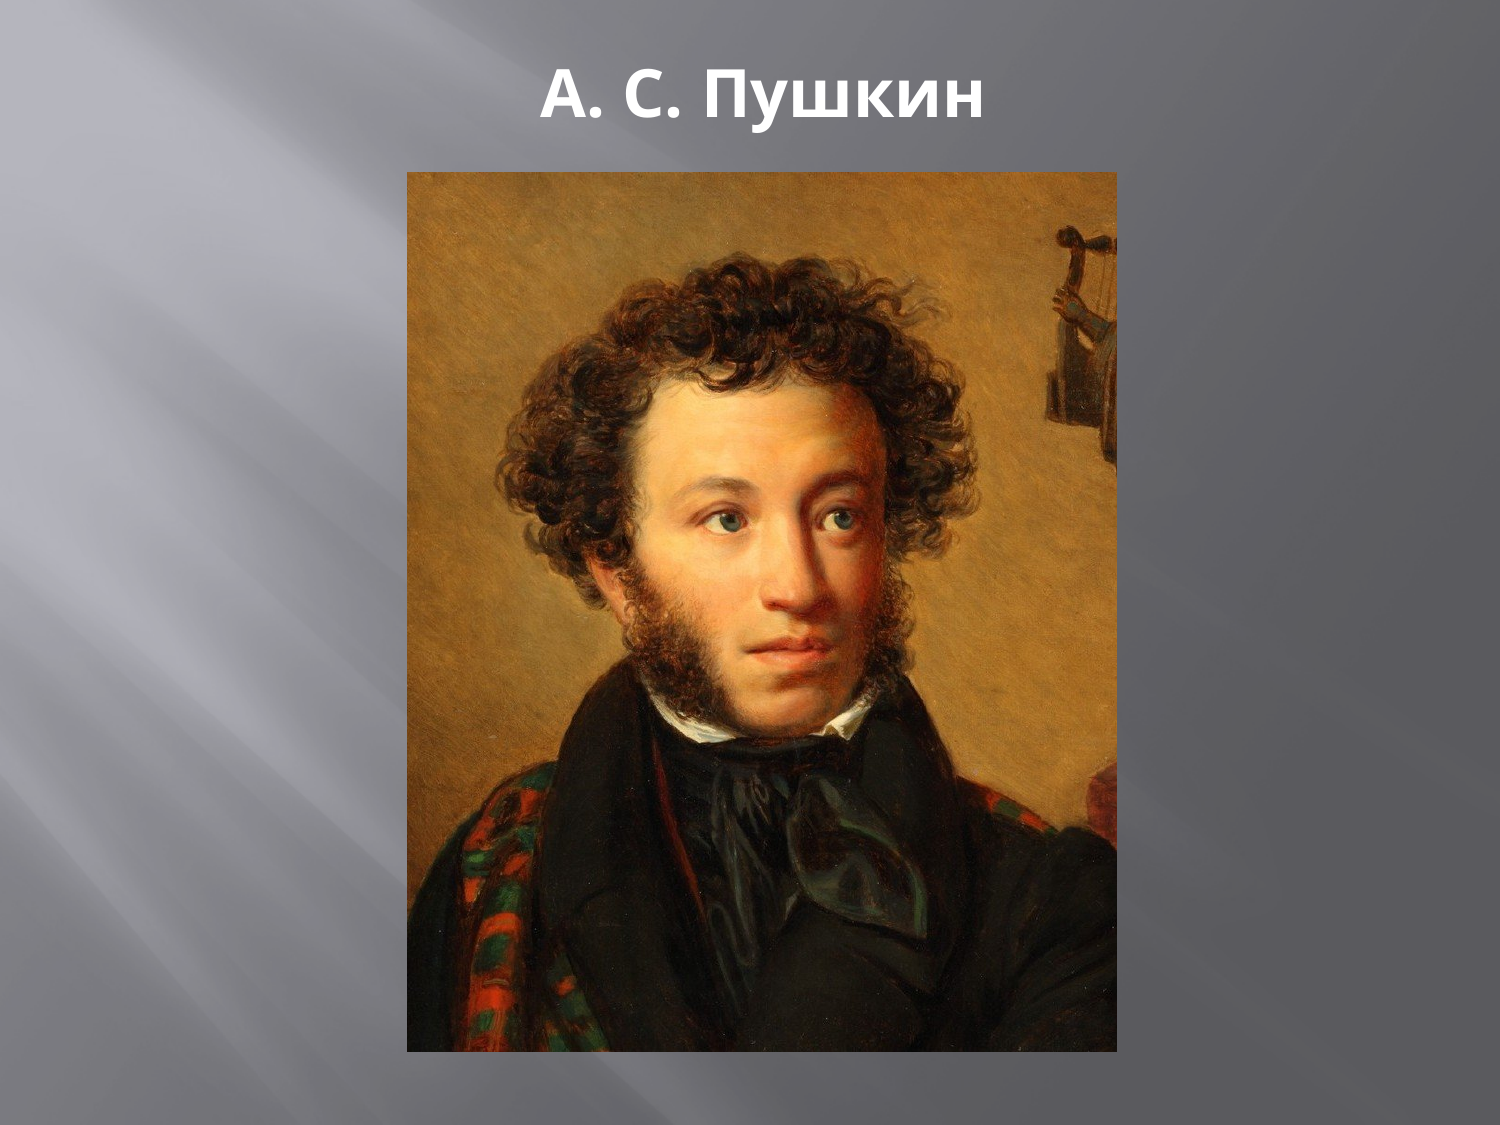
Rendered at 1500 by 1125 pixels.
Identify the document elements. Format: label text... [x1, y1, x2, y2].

text_box А. С. Пушкин [525, 43, 1003, 139]
picture [407, 172, 1117, 1052]
